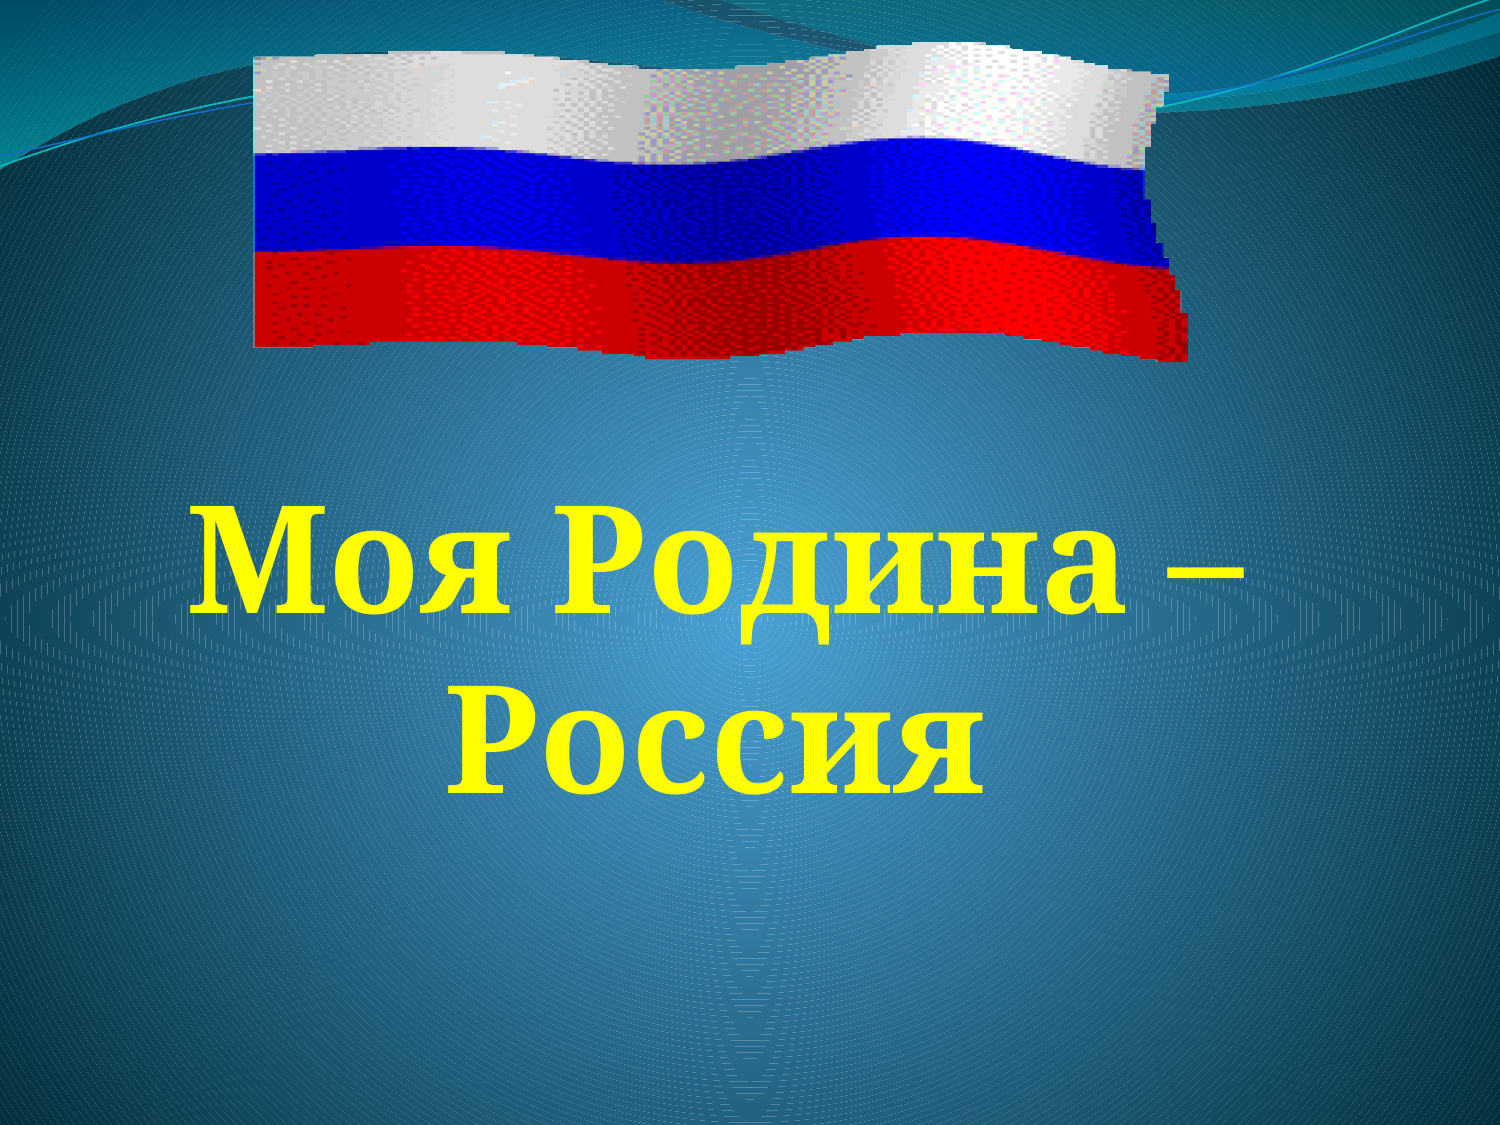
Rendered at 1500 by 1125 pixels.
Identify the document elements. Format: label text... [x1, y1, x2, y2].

subtitle Моя Родина – Россия [183, 456, 1258, 870]
picture [206, 42, 1188, 362]
